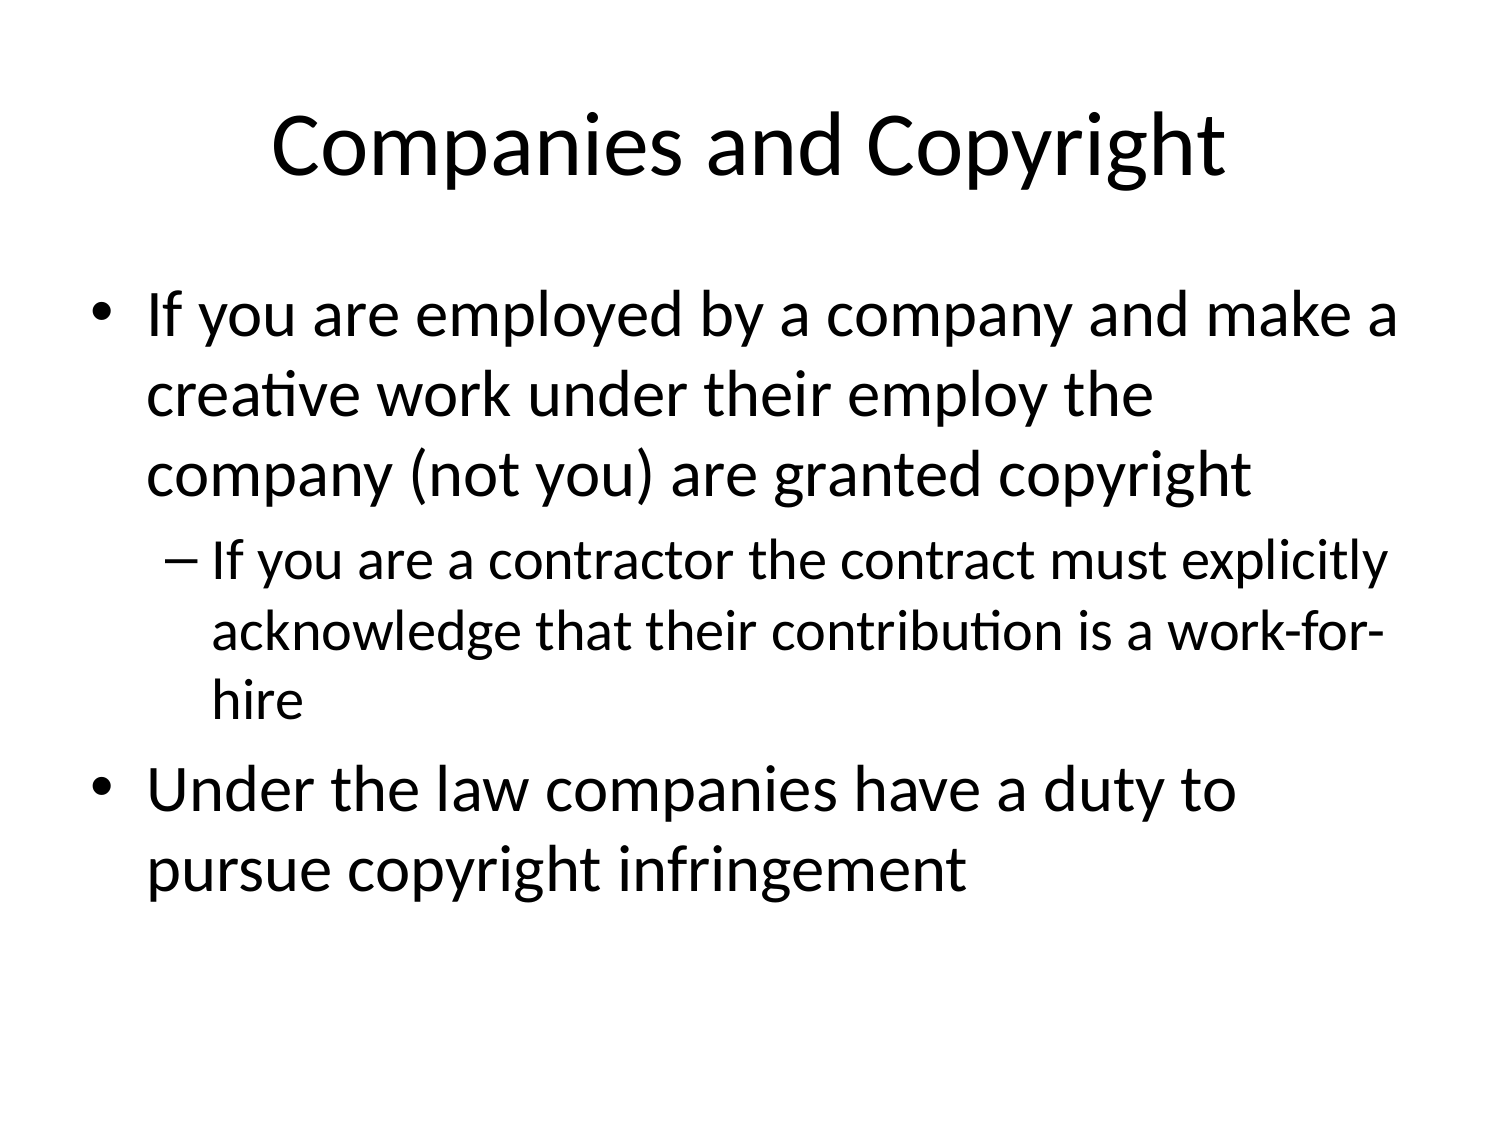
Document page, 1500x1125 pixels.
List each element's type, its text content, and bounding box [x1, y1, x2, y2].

list If you are employed by a company and make a creative work under their employ the company (not you) are granted copyright If you are a contractor the contract must explicitly acknowledge that their contribution is a work-for-hire Under the law companies have a duty to pursue copyright infringement [75, 262, 1425, 1005]
title Companies and Copyright [75, 45, 1425, 233]
